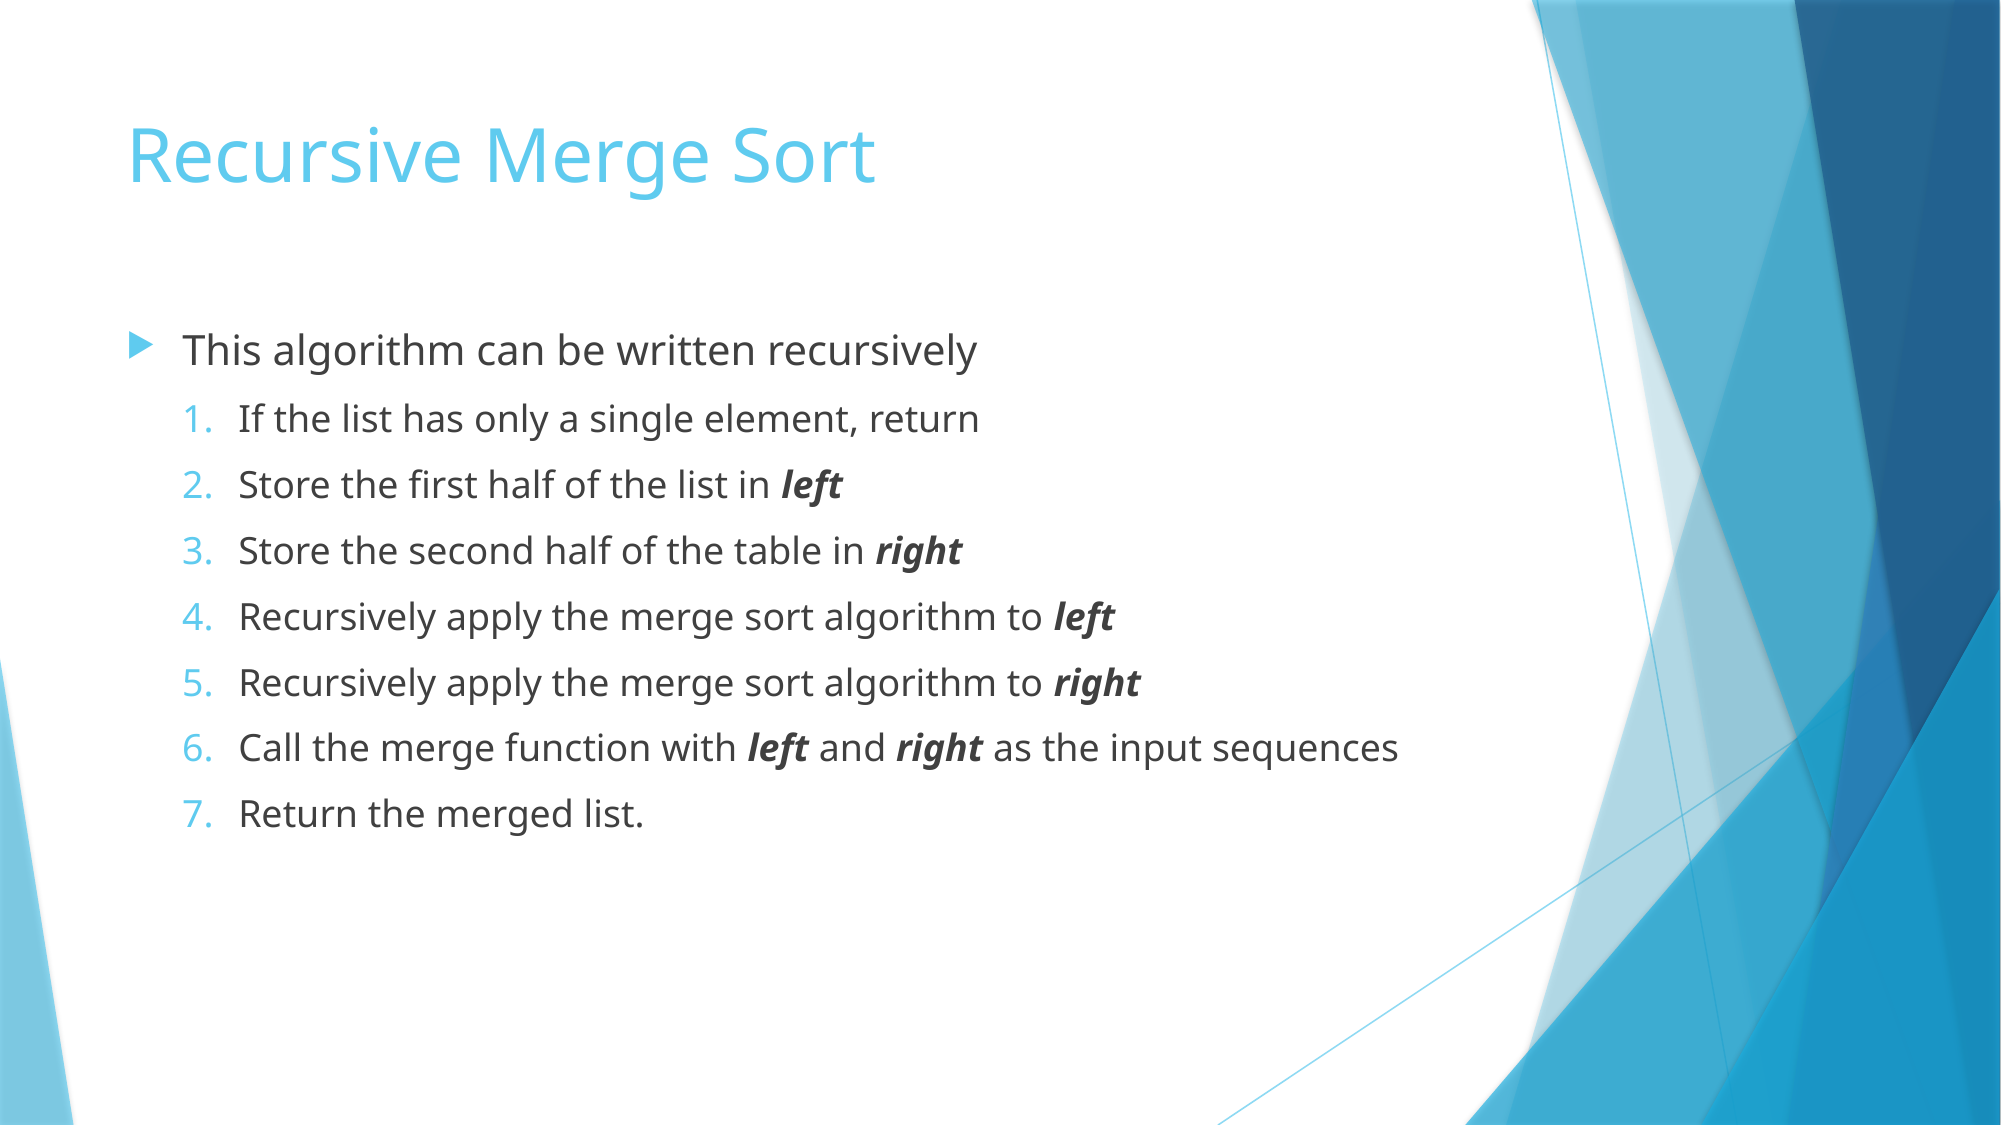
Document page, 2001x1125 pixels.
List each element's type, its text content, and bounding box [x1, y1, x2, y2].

list This algorithm can be written recursively If the list has only a single element, return Store the first half of the list in left Store the second half of the table in right Recursively apply the merge sort algorithm to left Recursively apply the merge sort algorithm to right Call the merge function with left and right as the input sequences Return the merged list. [111, 317, 1522, 996]
title Recursive Merge Sort [111, 99, 1522, 317]
